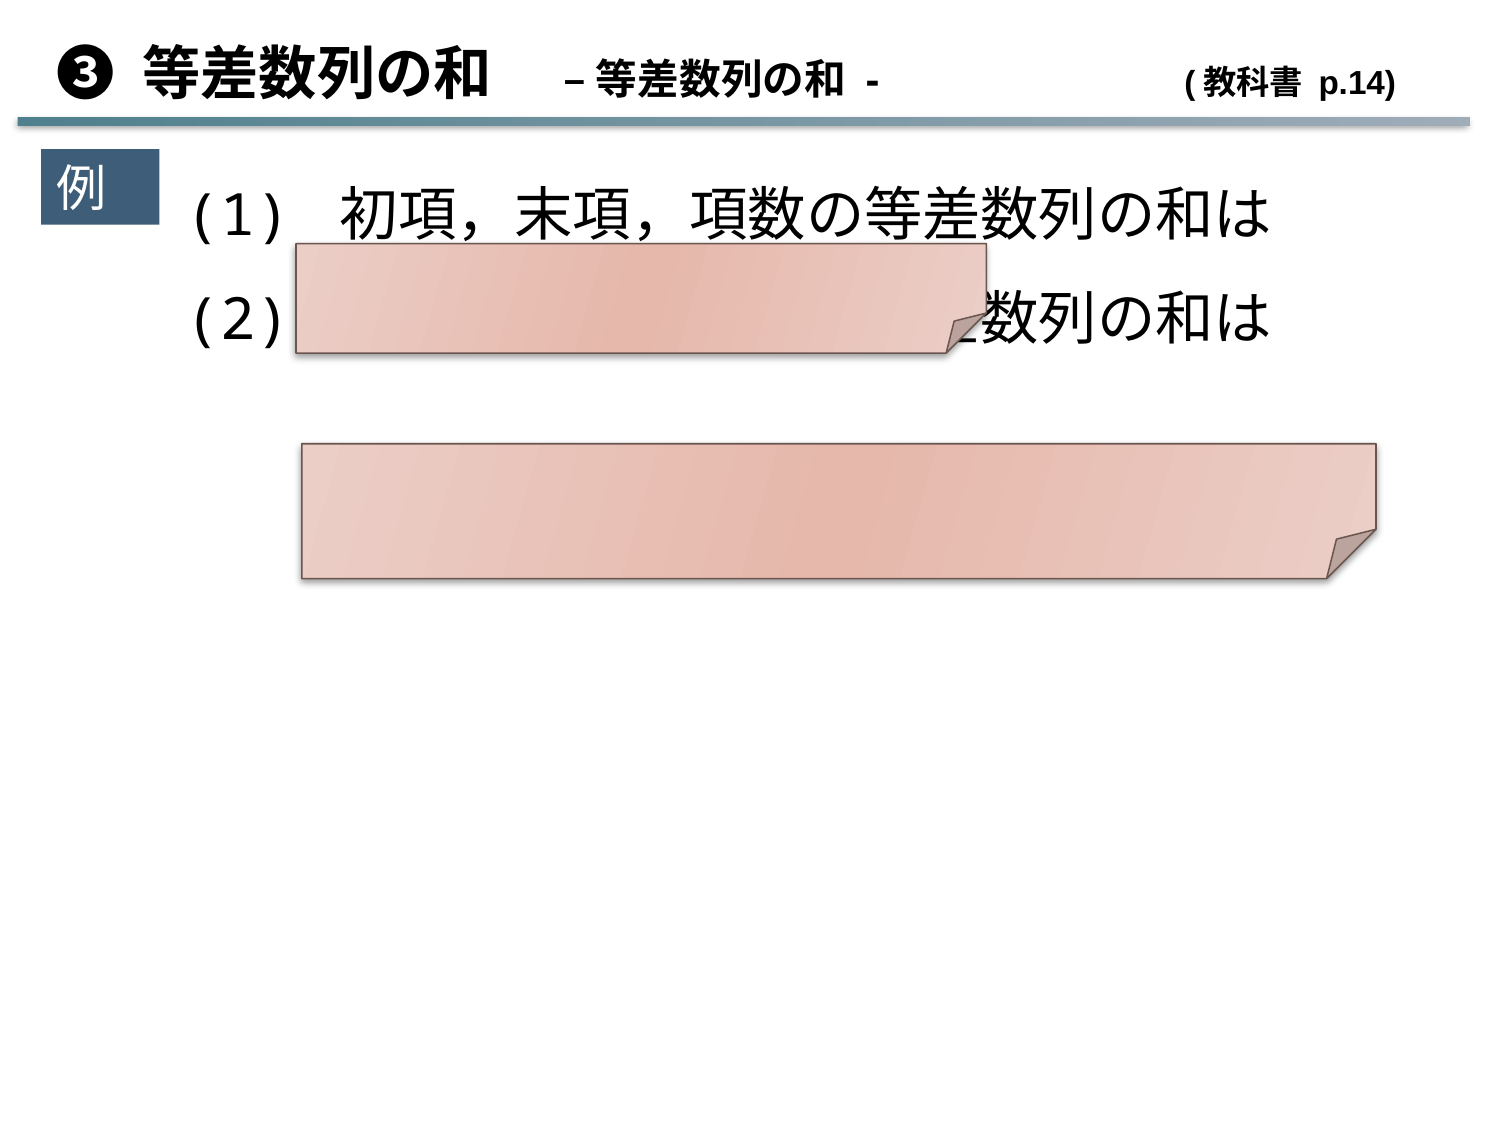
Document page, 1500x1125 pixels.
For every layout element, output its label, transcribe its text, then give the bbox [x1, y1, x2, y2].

text_box [295, 242, 988, 354]
text_box [301, 442, 1377, 580]
text_box ➌ 等差数列の和 – 等差数列の和 - (教科書 p.14) [42, 13, 1436, 114]
text_box 例６ [41, 148, 160, 284]
